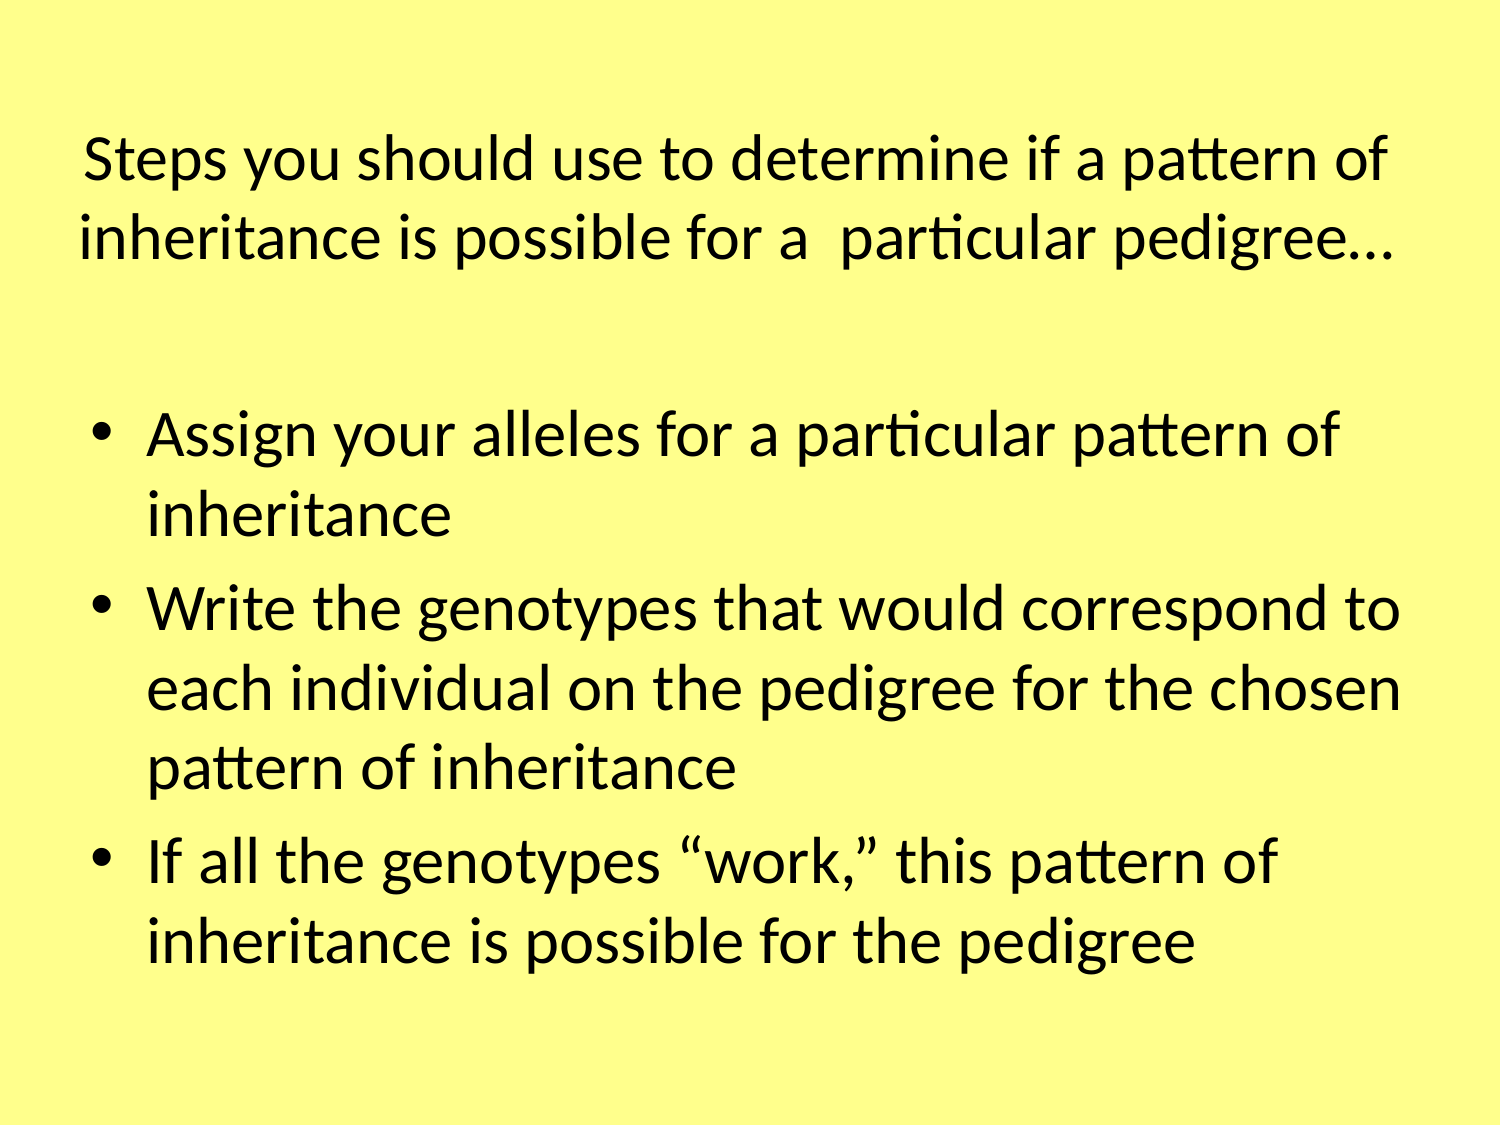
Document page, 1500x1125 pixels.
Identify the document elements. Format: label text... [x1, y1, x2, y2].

title Steps you should use to determine if a pattern of inheritance is possible for a particular pedigree… [62, 99, 1413, 288]
list Assign your alleles for a particular pattern of inheritance Write the genotypes that would correspond to each individual on the pedigree for the chosen pattern of inheritance If all the genotypes “work,” this pattern of inheritance is possible for the pedigree [75, 382, 1425, 1125]
